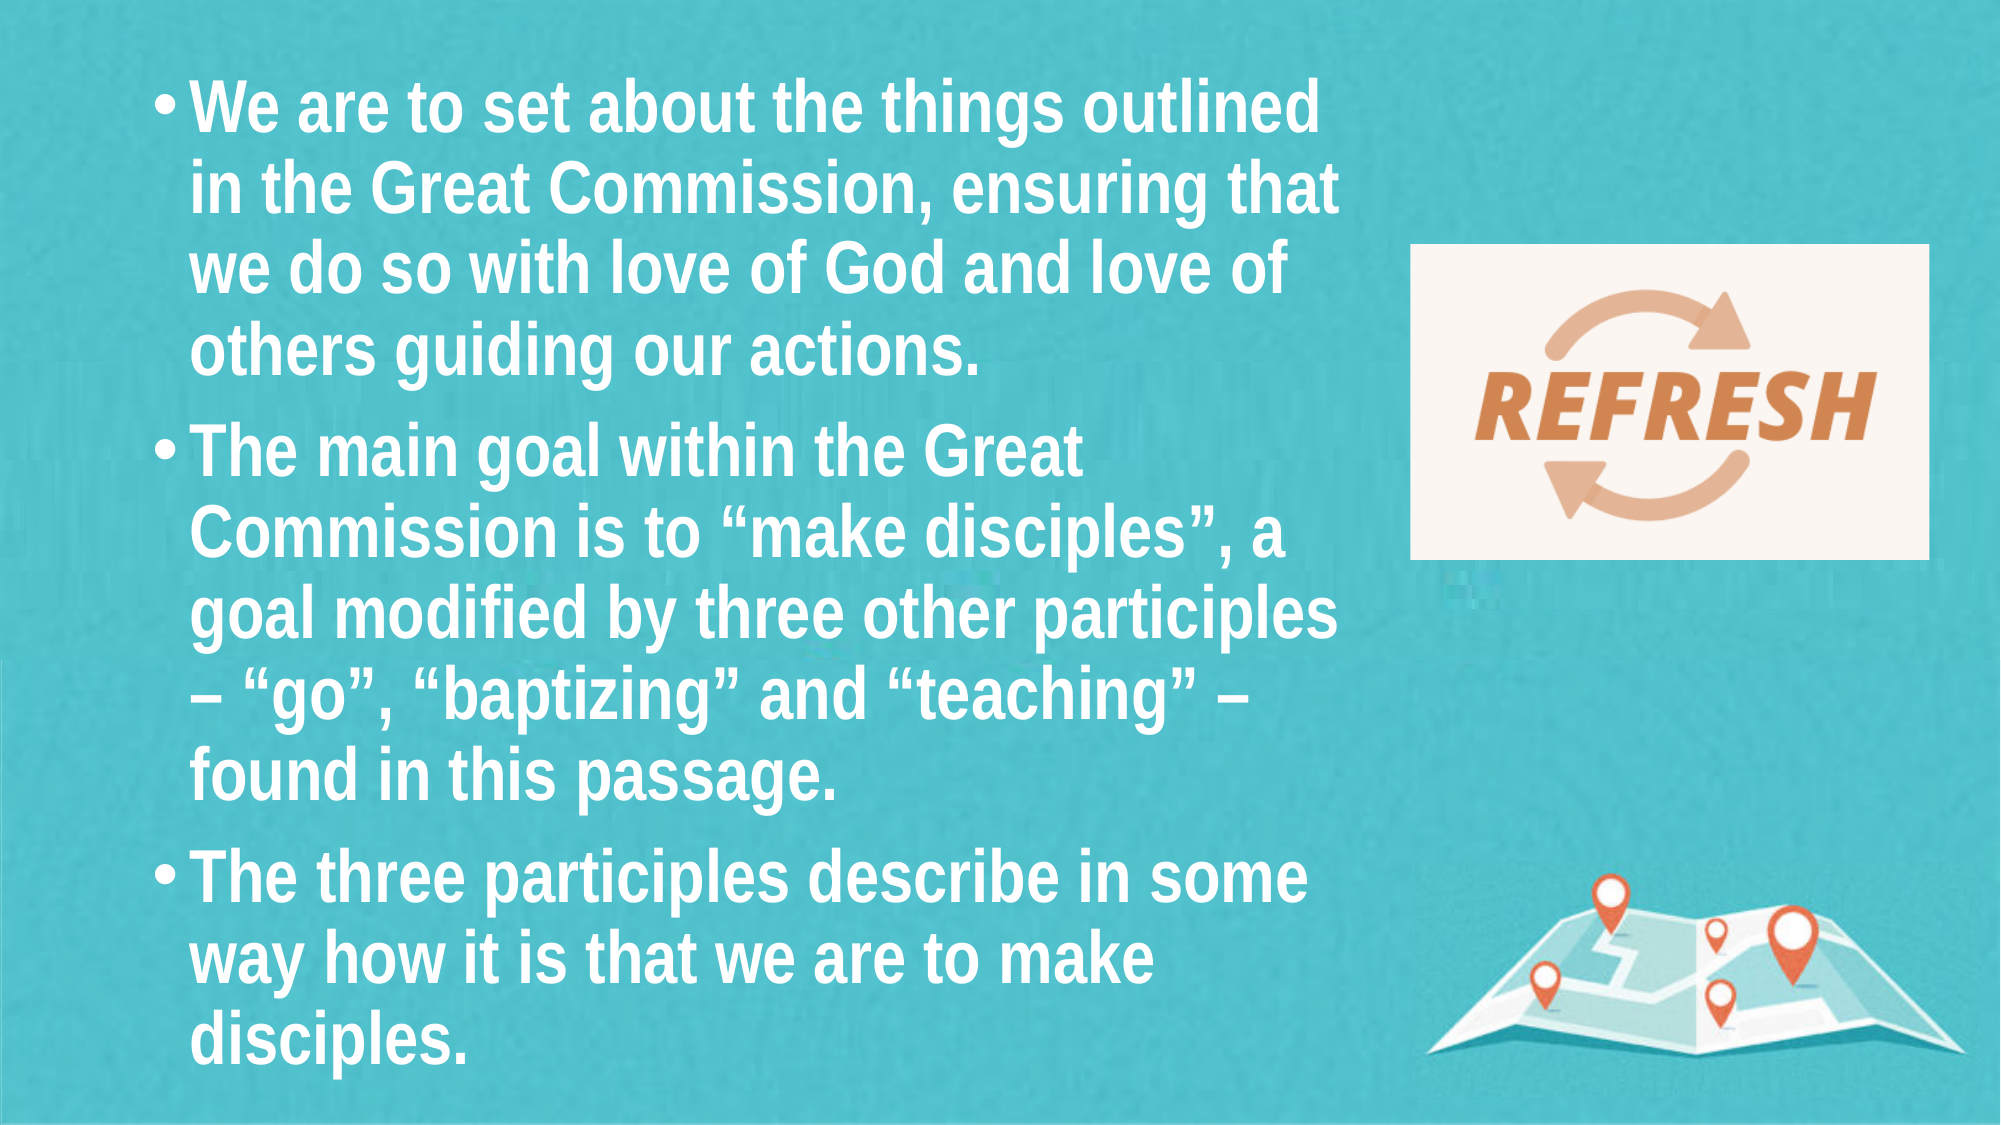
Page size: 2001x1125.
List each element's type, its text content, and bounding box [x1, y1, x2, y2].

list We are to set about the things outlined in the Great Commission, ensuring that we do so with love of God and love of others guiding our actions. The main goal within the Great Commission is to “make disciples”, a goal modified by three other participles – “go”, “baptizing” and “teaching” – found in this passage. The three participles describe in some way how it is that we are to make disciples. [137, 59, 1375, 1106]
picture [0, 0, 2001, 1125]
